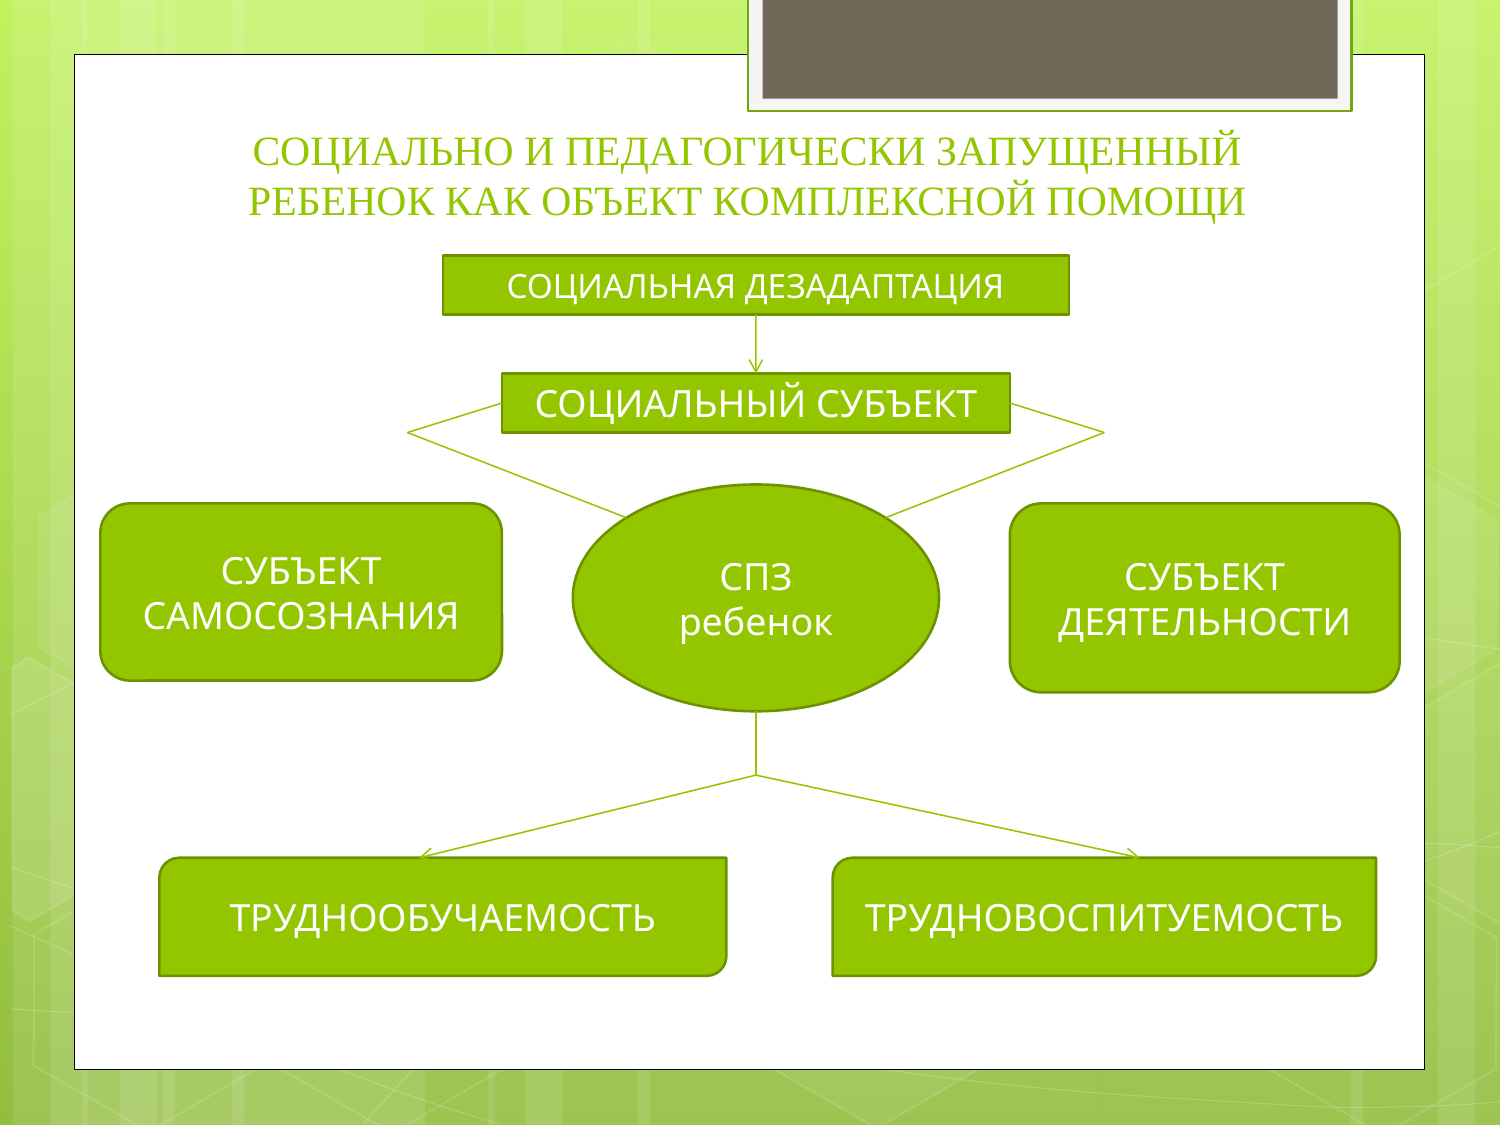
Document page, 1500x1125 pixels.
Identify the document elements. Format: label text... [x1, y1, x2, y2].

text_box ТРУДНООБУЧАЕМОСТЬ [158, 856, 728, 978]
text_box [407, 432, 627, 519]
text_box СОЦИАЛЬНЫЙ СУБЪЕКТ [501, 372, 1011, 434]
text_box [1009, 402, 1105, 433]
text_box СУБЪЕКТ ДЕЯТЕЛЬНОСТИ [1008, 502, 1401, 694]
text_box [755, 774, 1141, 858]
text_box СПЗ ребенок [571, 483, 941, 713]
text_box СУБЪЕКТ САМОСОЗНАНИЯ [99, 502, 504, 682]
title СОЦИАЛЬНО И ПЕДАГОГИЧЕСКИ ЗАПУЩЕННЫЙ РЕБЕНОК КАК ОБЪЕКТ КОМПЛЕКСНОЙ ПОМОЩИ [171, 113, 1324, 232]
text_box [885, 432, 1105, 519]
text_box ТРУДНОВОСПИТУЕМОСТЬ [831, 856, 1378, 978]
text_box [407, 402, 503, 433]
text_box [418, 774, 751, 858]
text_box СОЦИАЛЬНАЯ ДЕЗАДАПТАЦИЯ [442, 254, 1070, 316]
